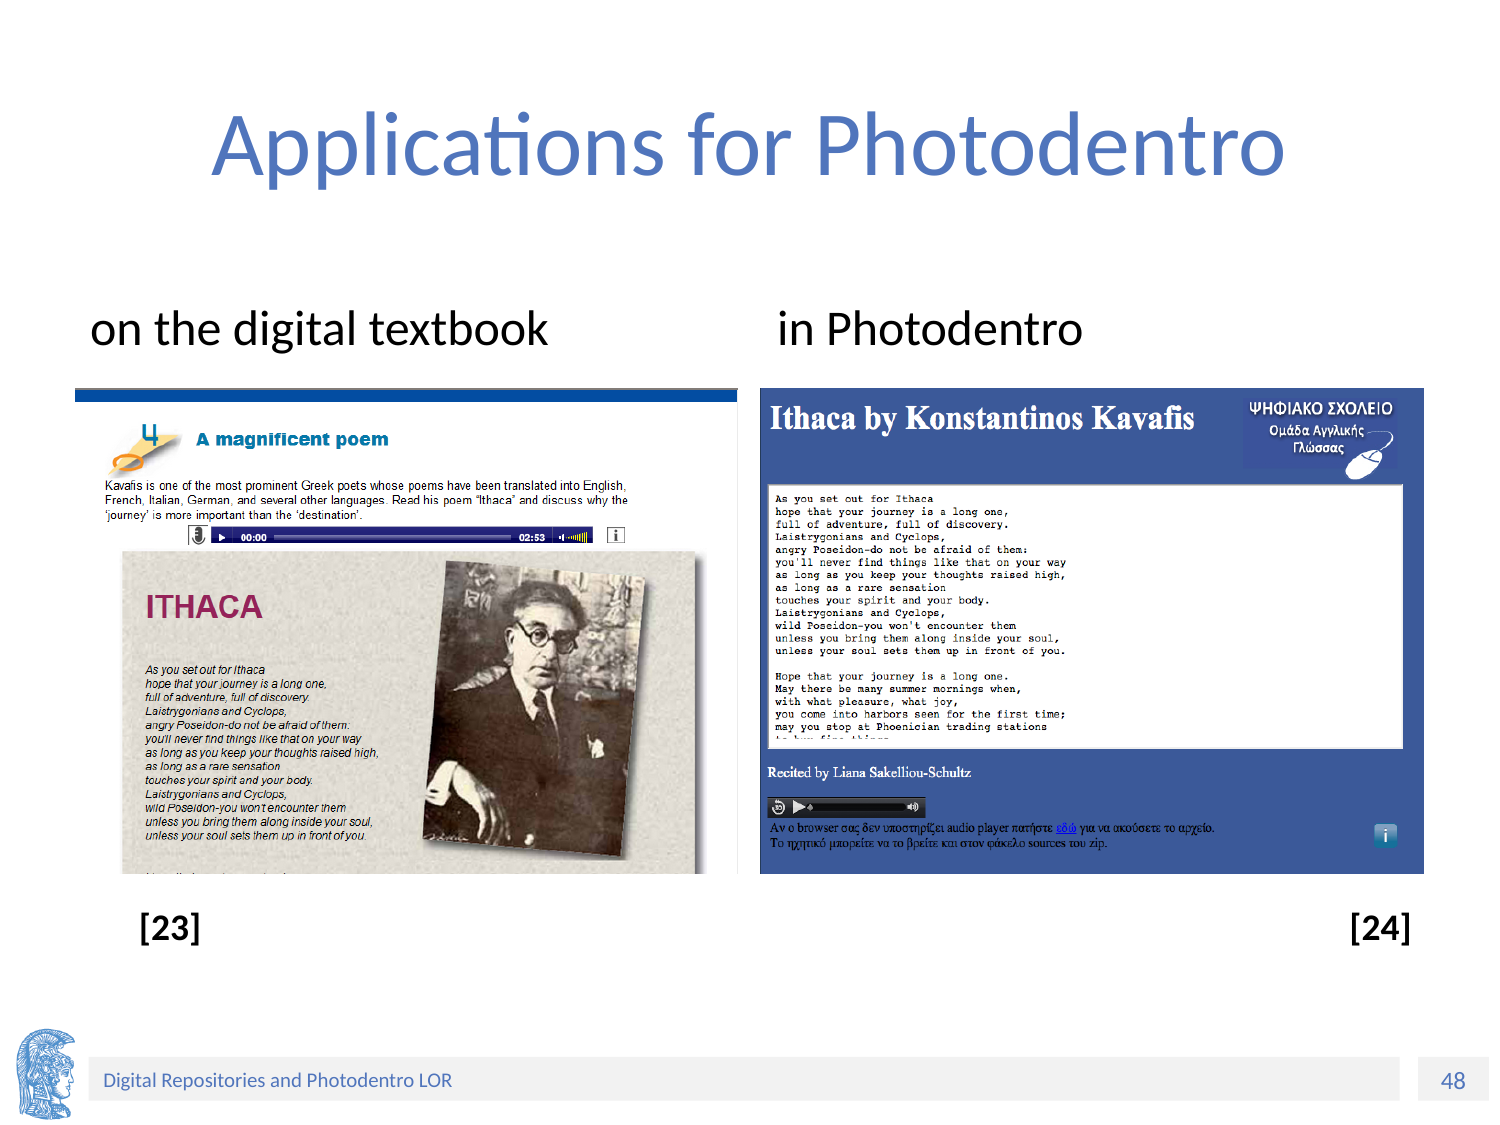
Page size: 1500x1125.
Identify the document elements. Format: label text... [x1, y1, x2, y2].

list on the digital textbook [75, 258, 738, 364]
text_box [23] [123, 896, 234, 956]
list in Photodentro [761, 258, 1425, 364]
picture [9, 1025, 81, 1120]
text_box [24] [1316, 896, 1427, 956]
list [760, 388, 1424, 874]
title Applications for Photodentro [75, 45, 1425, 233]
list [74, 388, 738, 874]
